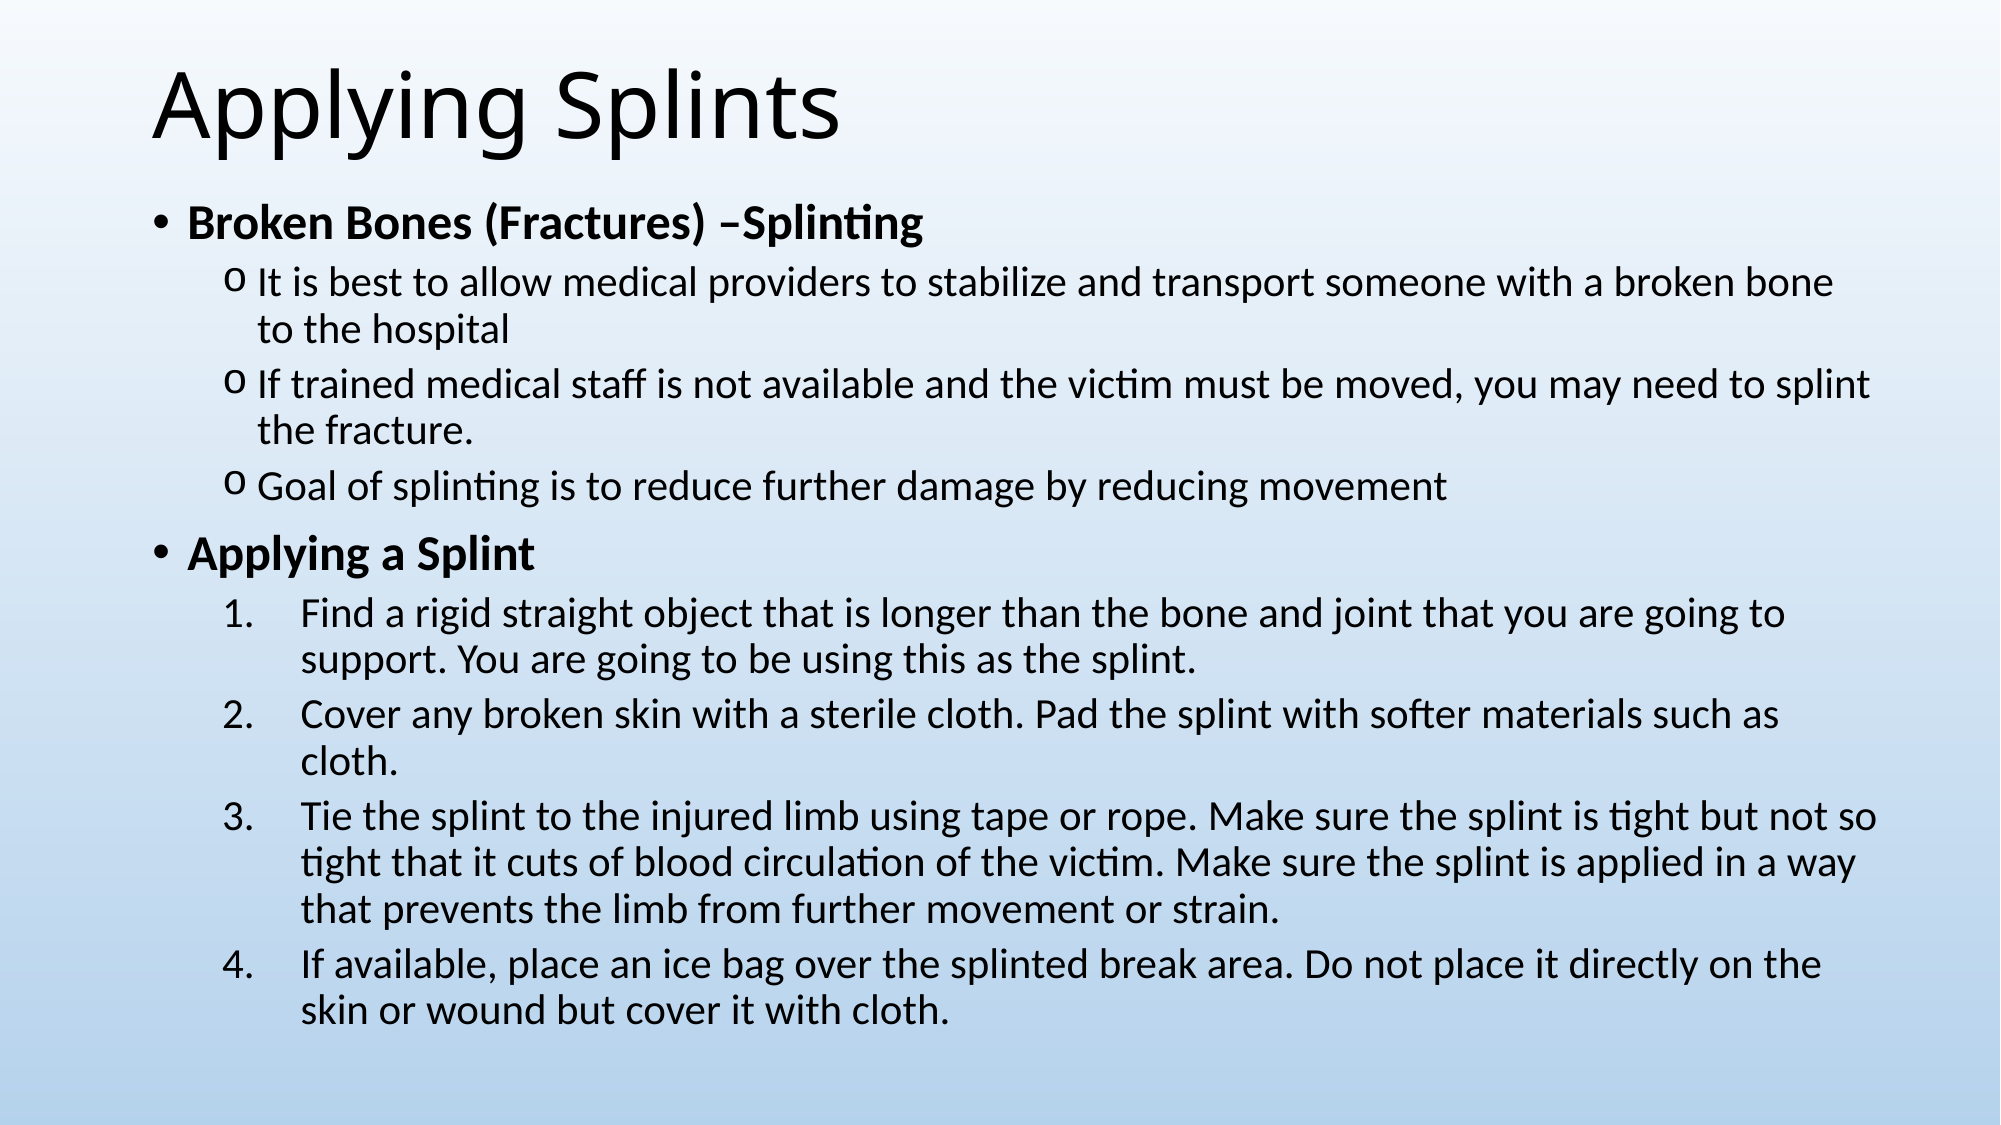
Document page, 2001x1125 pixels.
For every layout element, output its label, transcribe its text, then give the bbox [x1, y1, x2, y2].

title Applying Splints [137, 0, 1863, 189]
list Broken Bones (Fractures) –Splinting It is best to allow medical providers to stabilize and transport someone with a broken bone to the hospital If trained medical staff is not available and the victim must be moved, you may need to splint the fracture. Goal of splinting is to reduce further damage by reducing movement Applying a Splint Find a rigid straight object that is longer than the bone and joint that you are going to support. You are going to be using this as the splint. Cover any broken skin with a sterile cloth. Pad the splint with softer materials such as cloth. Tie the splint to the injured limb using tape or rope. Make sure the splint is tight but not so tight that it cuts of blood circulation of the victim. Make sure the splint is applied in a way that prevents the limb from further movement or strain. If available, place an ice bag over the splinted break area. Do not place it directly on the skin or wound but cover it with cloth. [137, 189, 1897, 1045]
